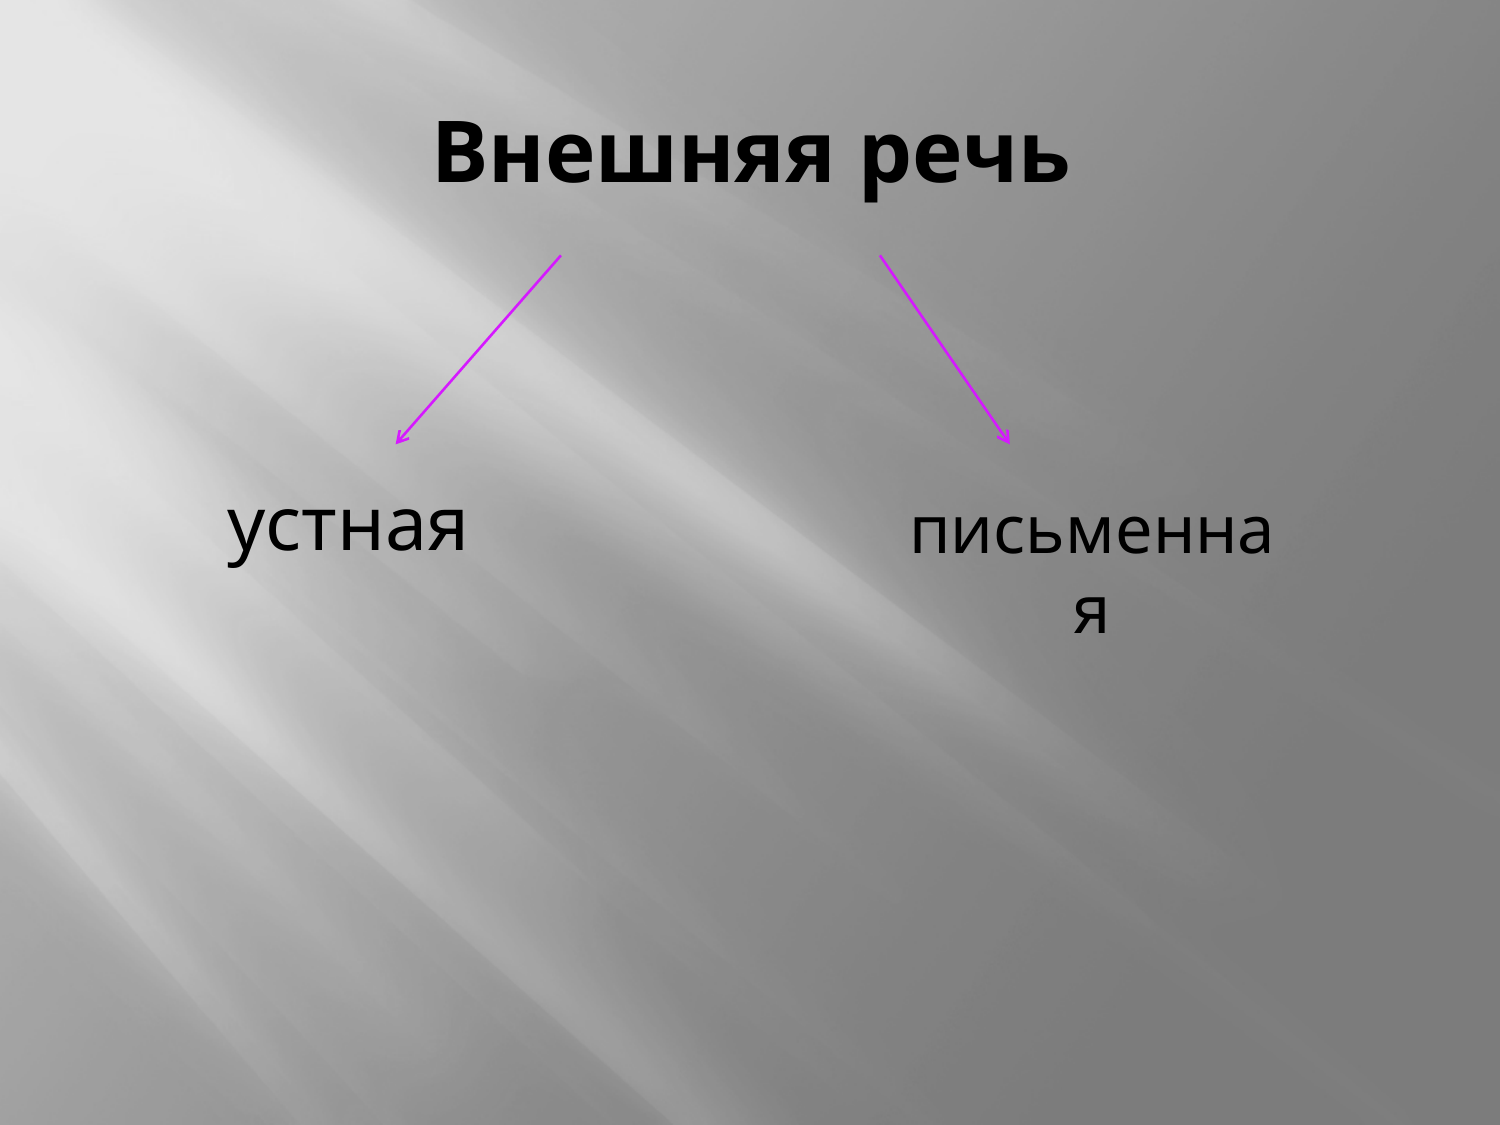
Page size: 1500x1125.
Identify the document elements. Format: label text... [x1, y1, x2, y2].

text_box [395, 255, 562, 445]
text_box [879, 255, 1010, 445]
text_box письменная [891, 479, 1294, 655]
text_box устная [123, 467, 573, 573]
list [75, 262, 738, 1005]
title Внешняя речь [76, 54, 1427, 243]
